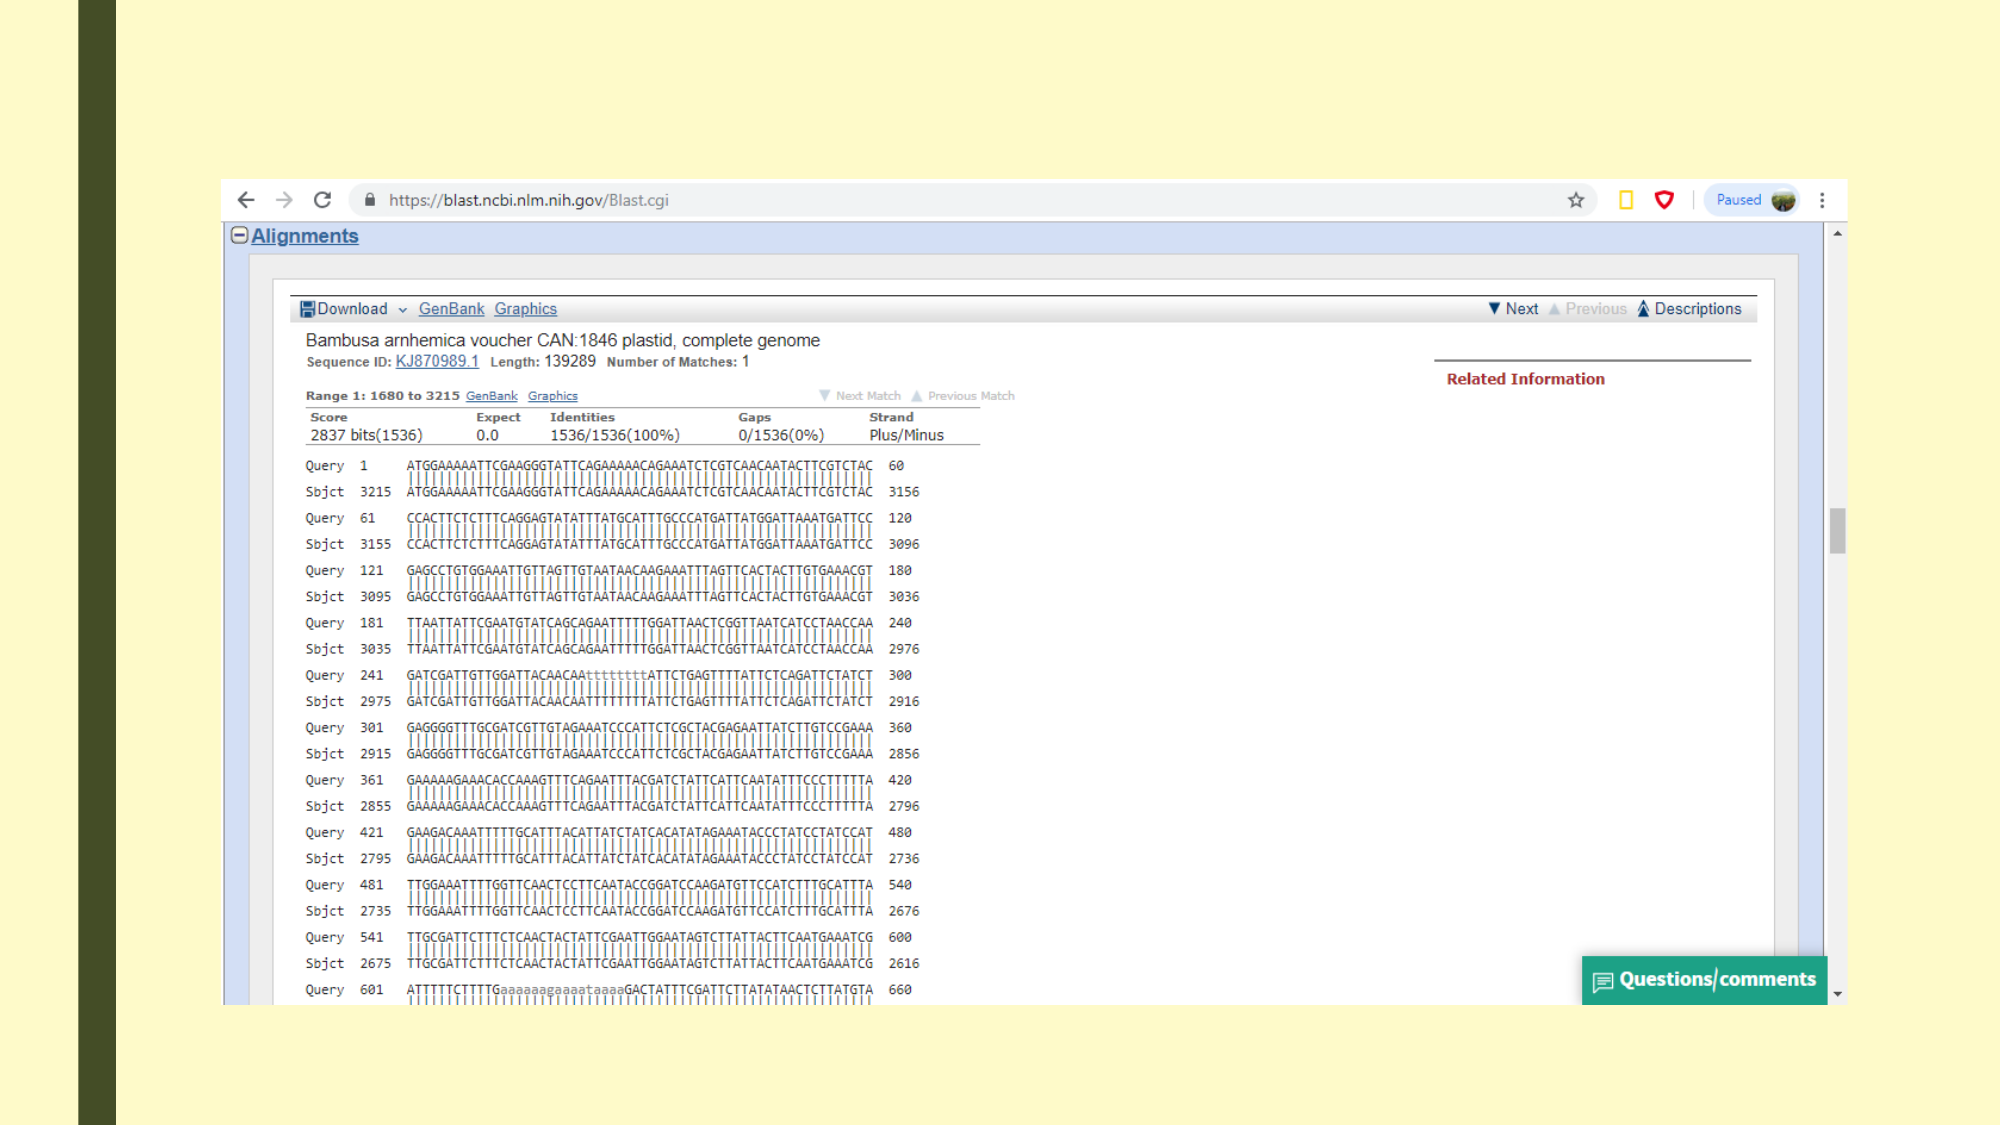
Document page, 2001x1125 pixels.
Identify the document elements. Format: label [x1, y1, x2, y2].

picture [220, 179, 1848, 1006]
